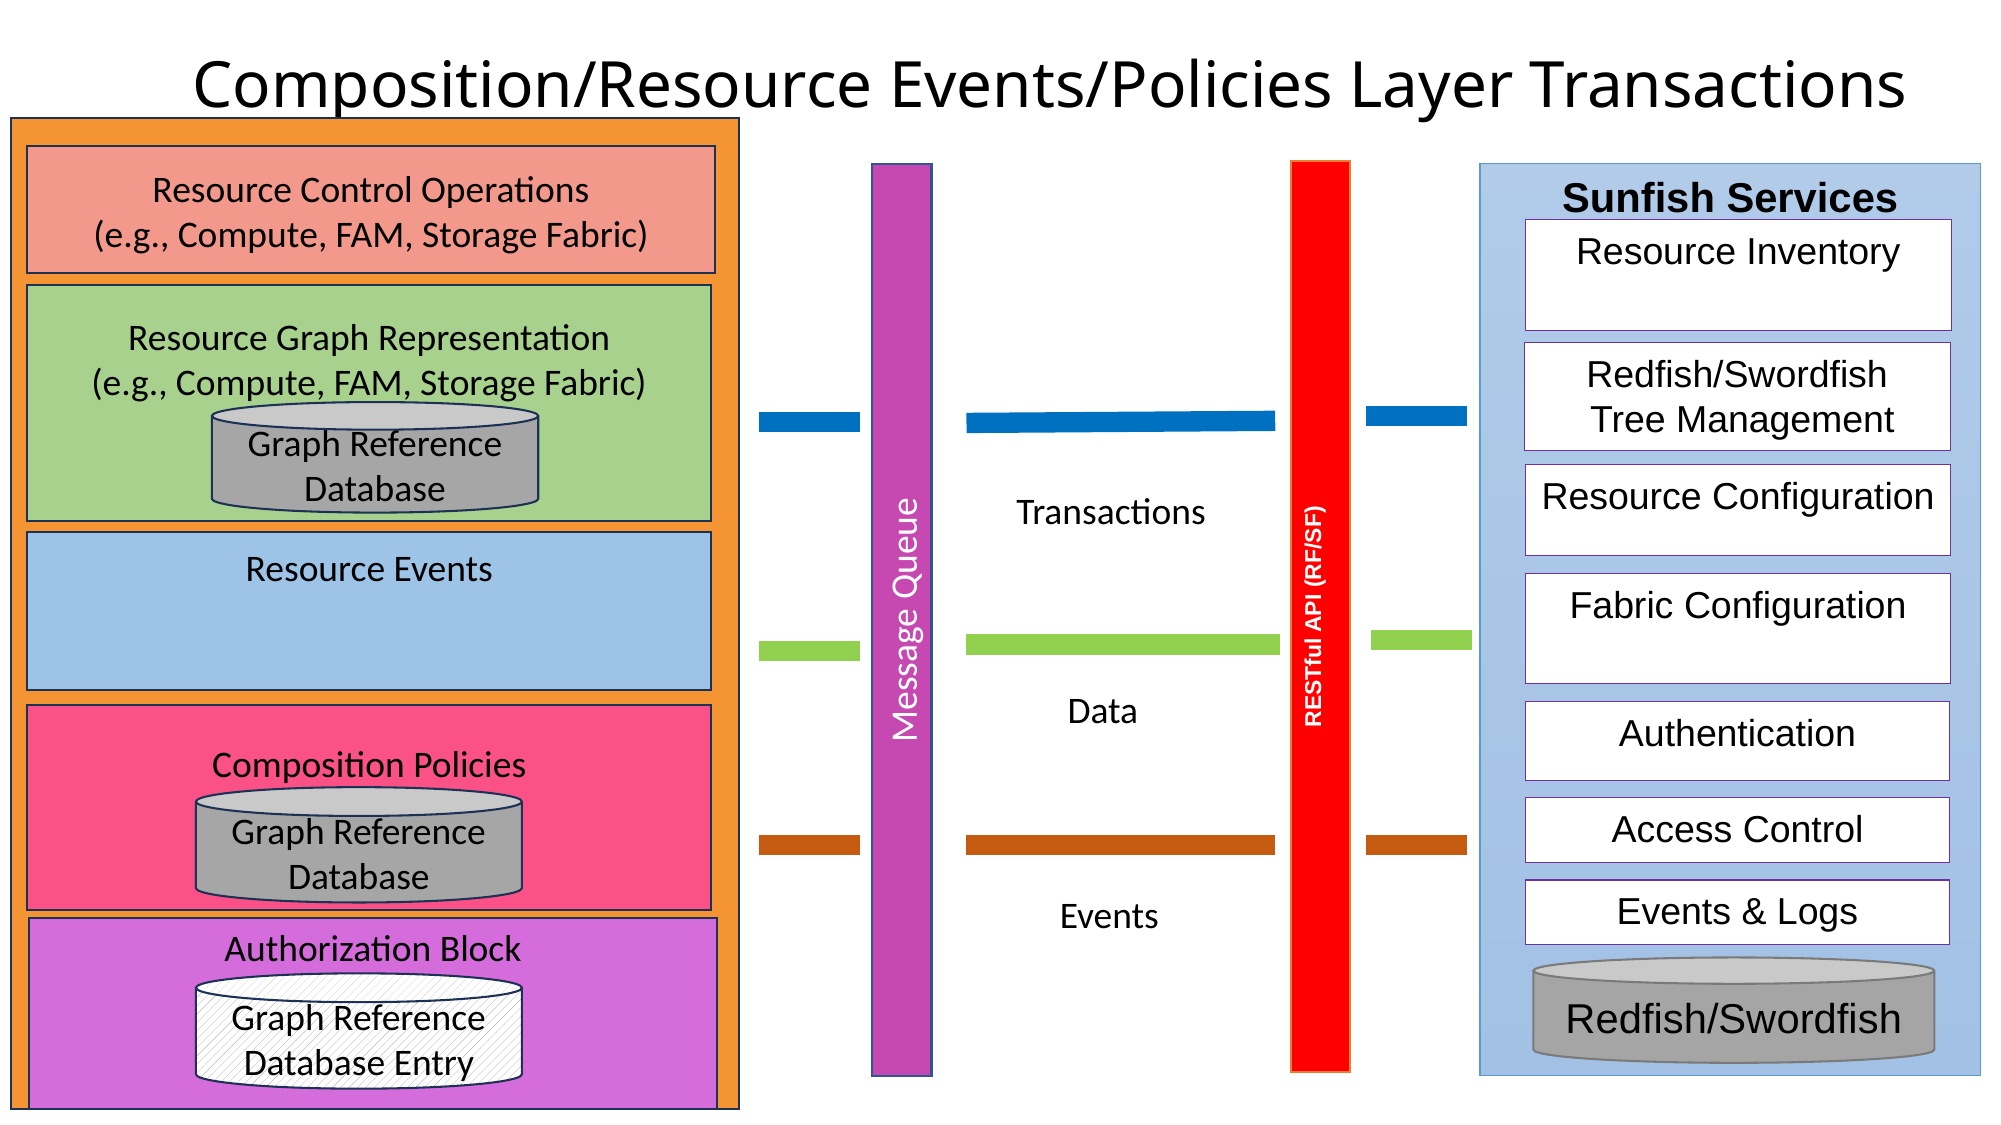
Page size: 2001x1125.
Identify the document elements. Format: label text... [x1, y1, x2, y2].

text_box Sunfish Services [1479, 163, 1981, 1076]
text_box Redfish/Swordfish Tree Management [1524, 342, 1951, 451]
text_box Message Queue [871, 163, 933, 1077]
text_box Resource Inventory [1525, 219, 1952, 331]
text_box Graph Reference Database [210, 401, 540, 514]
text_box [10, 117, 740, 1110]
text_box Transactions [1001, 479, 1256, 585]
text_box Authentication [1525, 701, 1950, 781]
text_box Events & Logs [1525, 879, 1950, 945]
text_box Graph Reference Database Entry [194, 972, 523, 1090]
text_box Resource Graph Representation (e.g., Compute, FAM, Storage Fabric) [26, 284, 712, 522]
text_box Access Control [1525, 797, 1950, 863]
text_box Resource Events [26, 531, 712, 691]
text_box Fabric Configuration [1525, 573, 1951, 684]
text_box Data [1053, 678, 1159, 784]
text_box Resource Configuration [1525, 464, 1951, 556]
text_box Redfish/Swordfish [1531, 956, 1936, 1064]
text_box Composition Policies [26, 704, 712, 911]
text_box Events [1045, 884, 1181, 944]
text_box Resource Control Operations (e.g., Compute, FAM, Storage Fabric) [26, 145, 716, 274]
text_box Graph Reference Database [194, 786, 523, 904]
text_box Authorization Block [28, 917, 718, 1110]
text_box RESTful API (RF/SF) [1290, 160, 1351, 1073]
title Composition/Resource Events/Policies Layer Transactions [148, 12, 1952, 160]
